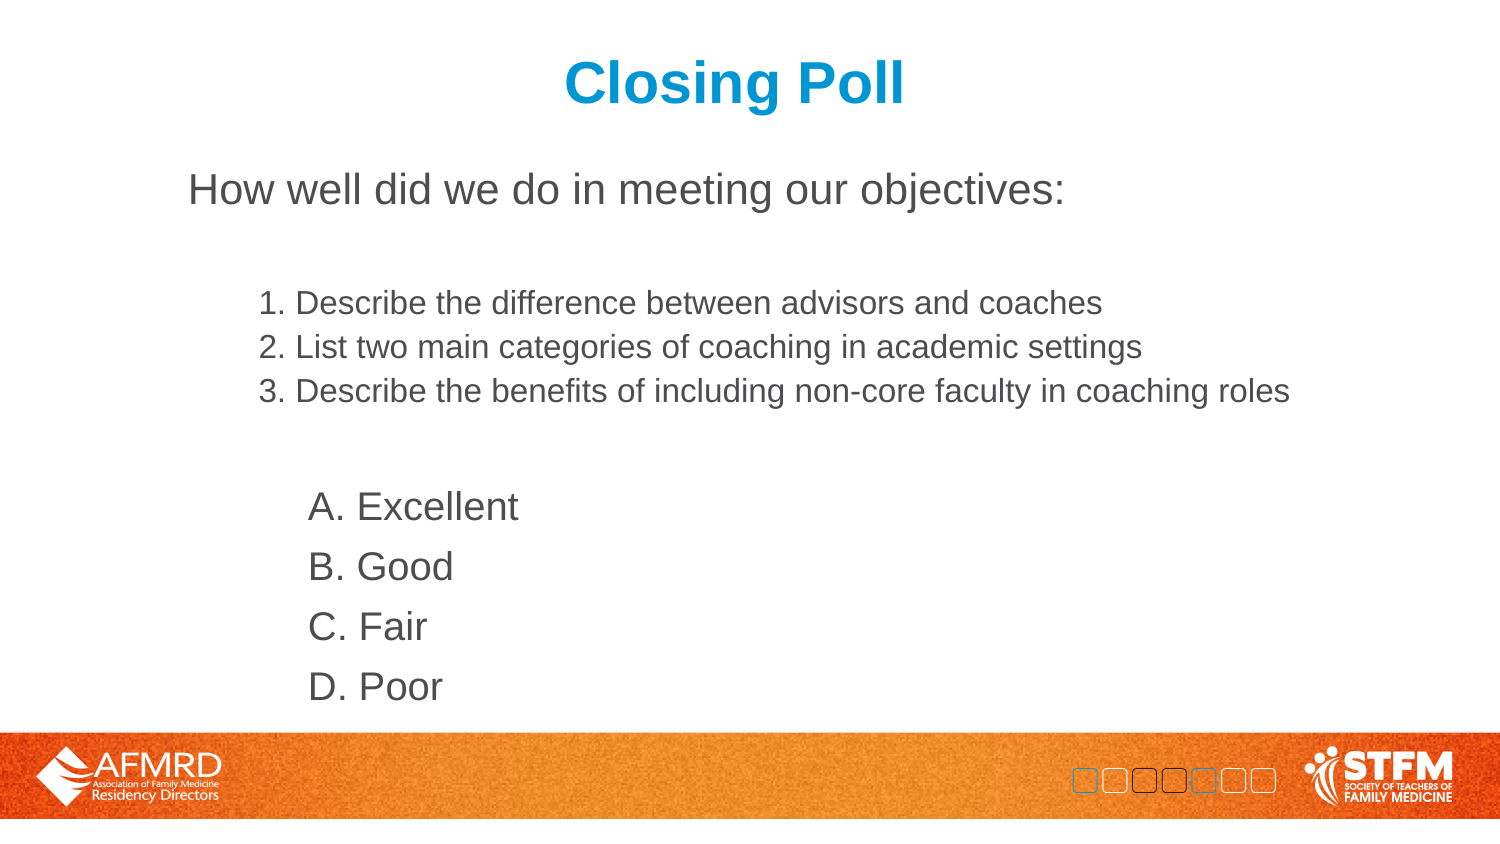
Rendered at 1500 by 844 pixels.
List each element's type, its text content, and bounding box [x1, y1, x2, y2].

picture [0, 0, 1500, 844]
title Closing Poll [172, 44, 1298, 125]
subtitle How well did we do in meeting our objectives: 1. Describe the difference between advisors and coaches 2. List two main categories of coaching in academic settings 3. Describe the benefits of including non-core faculty in coaching roles A. Excellent B. Good C. Fair D. Poor [172, 159, 1405, 718]
